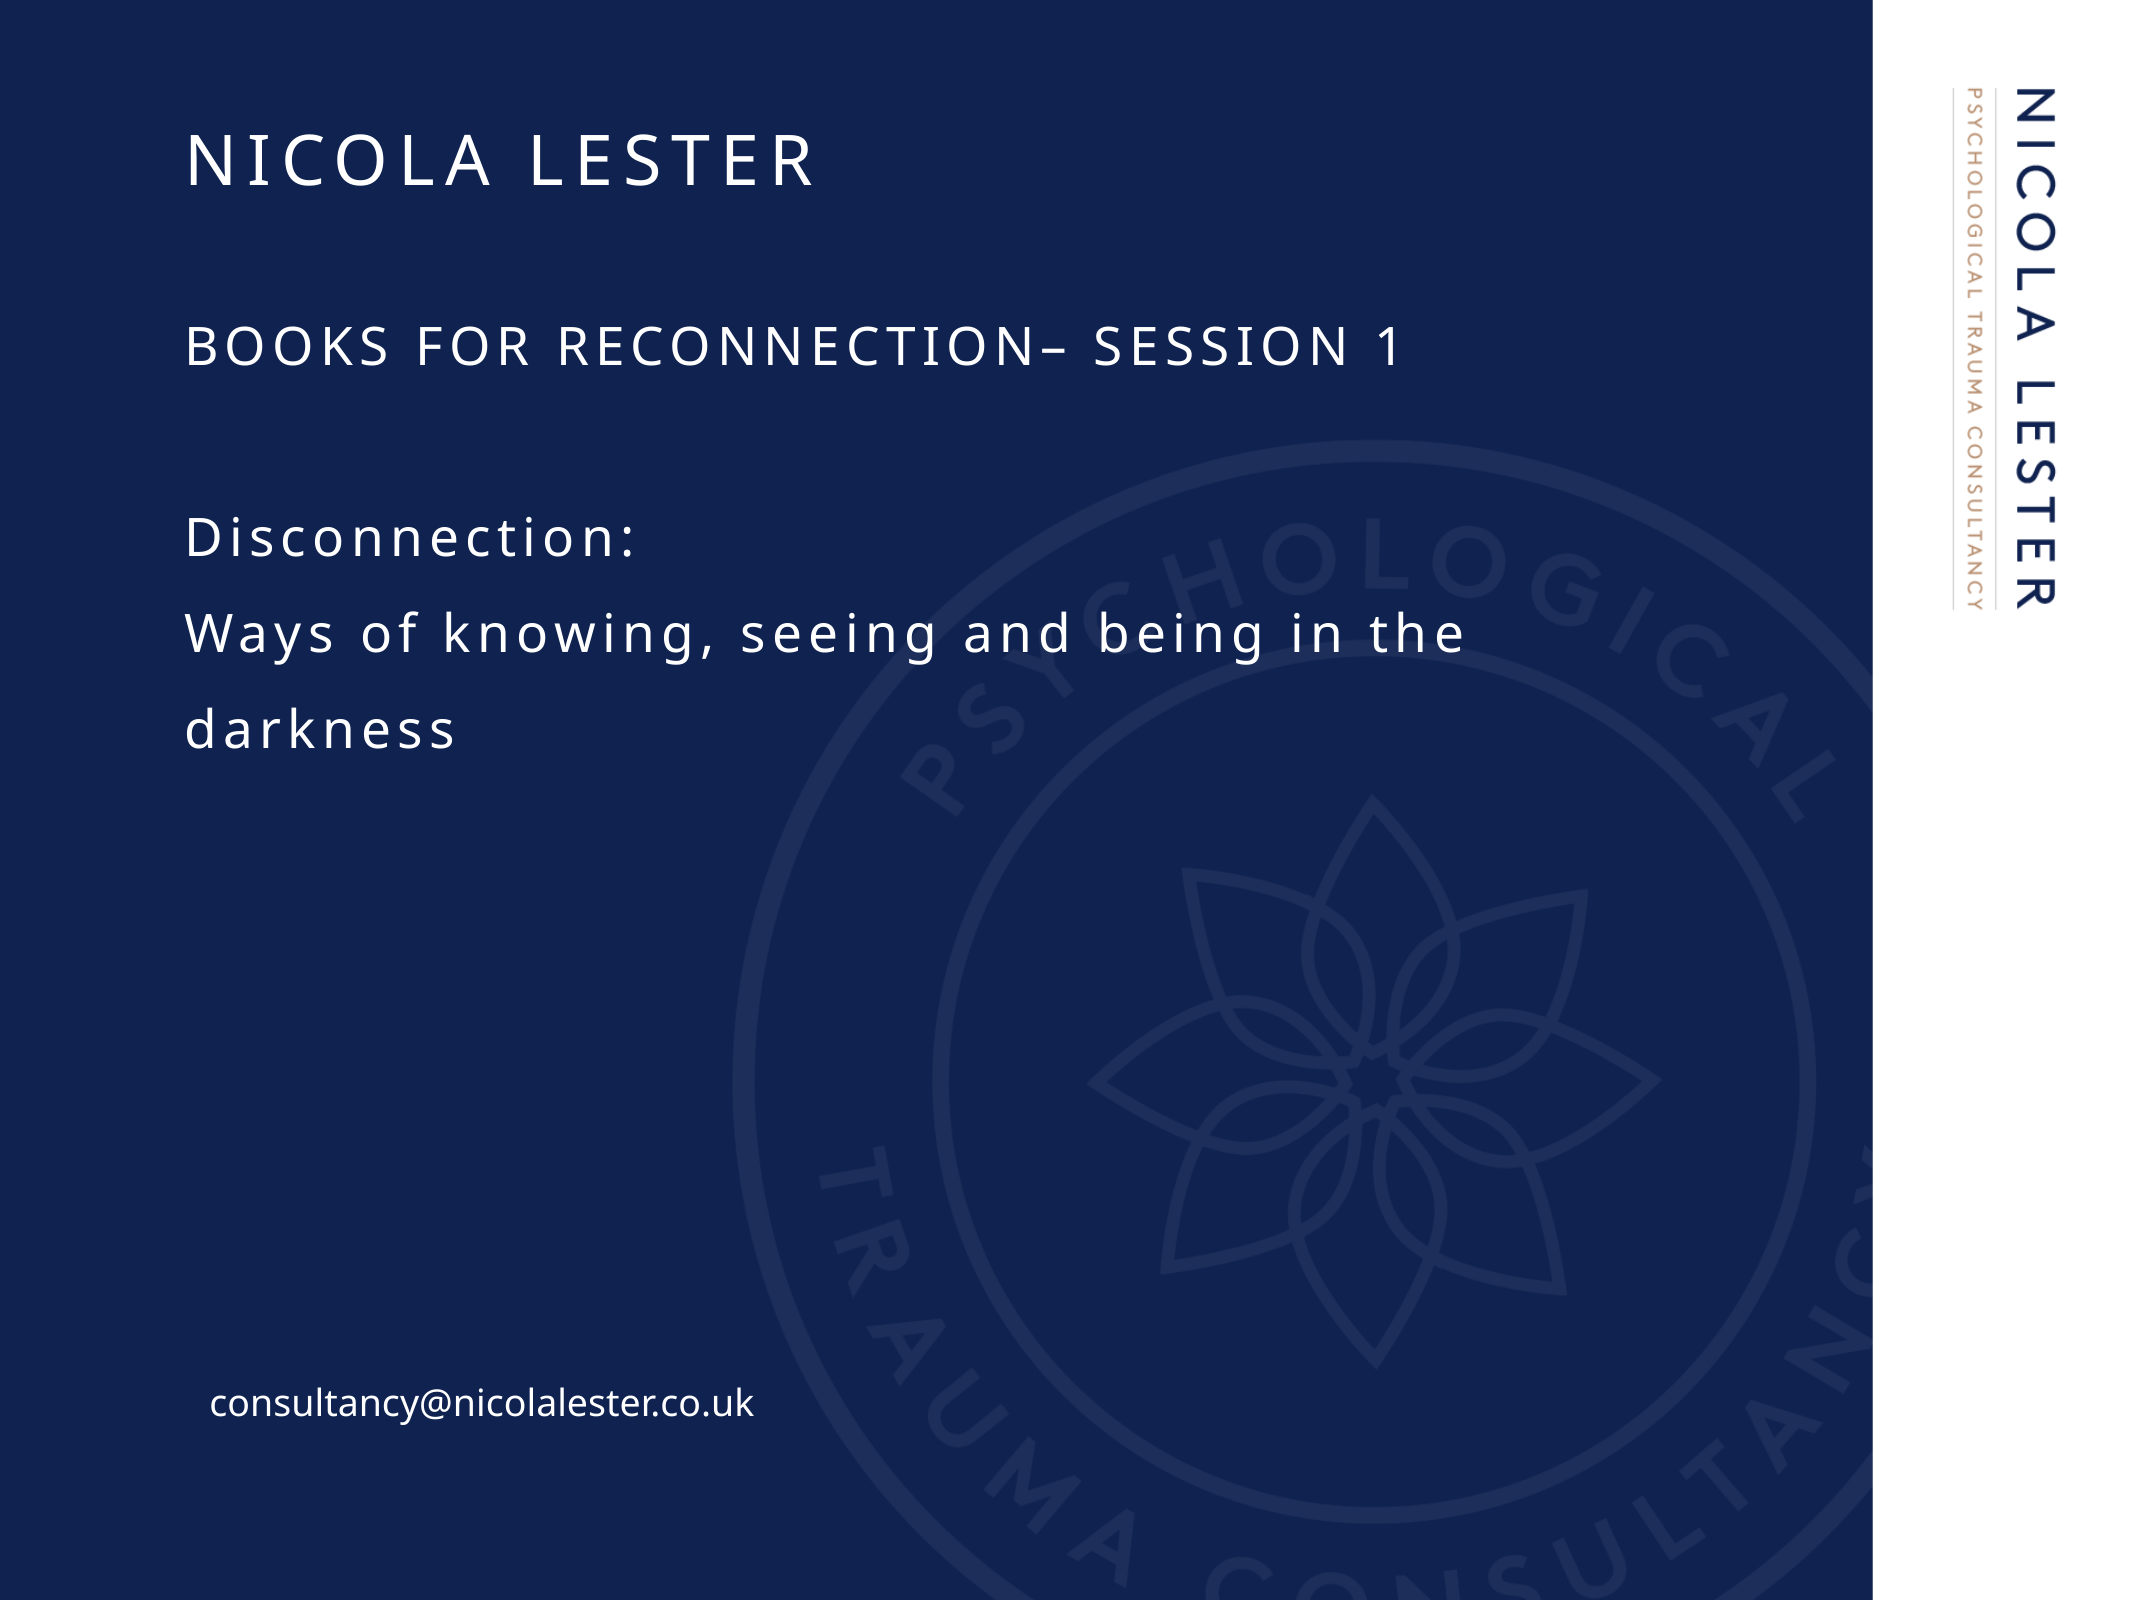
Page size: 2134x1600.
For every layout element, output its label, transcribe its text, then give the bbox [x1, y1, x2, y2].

picture [0, 0, 2134, 1600]
text_box consultancy@nicolalester.co.uk [201, 1303, 1745, 1511]
subtitle BOOKS FOR RECONNECTION– SESSION 1 Disconnection: Ways of knowing, seeing and being in the darkness [175, 271, 1687, 771]
title Nicola Lester [175, 64, 1721, 209]
